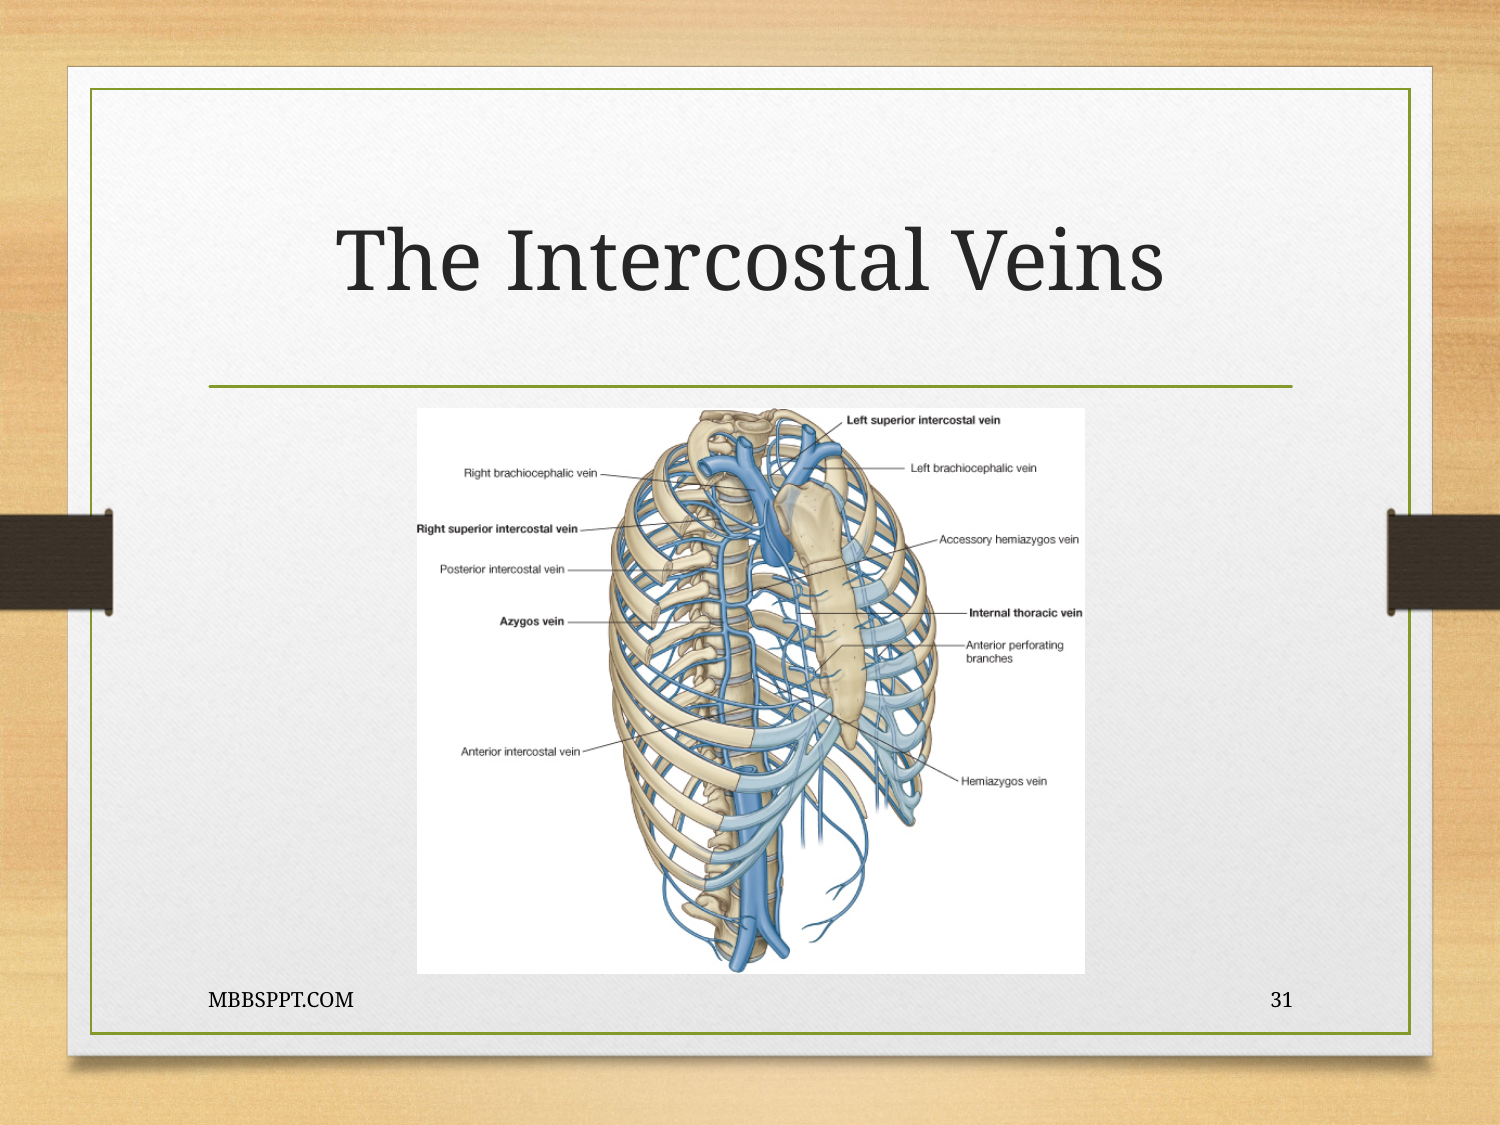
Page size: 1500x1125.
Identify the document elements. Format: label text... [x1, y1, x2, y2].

slide_number 31 [1243, 977, 1309, 1024]
picture [0, 0, 1500, 1125]
footer MBBSPPT.COM [193, 977, 1031, 1024]
title The Intercostal Veins [193, 150, 1309, 365]
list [416, 408, 1085, 974]
